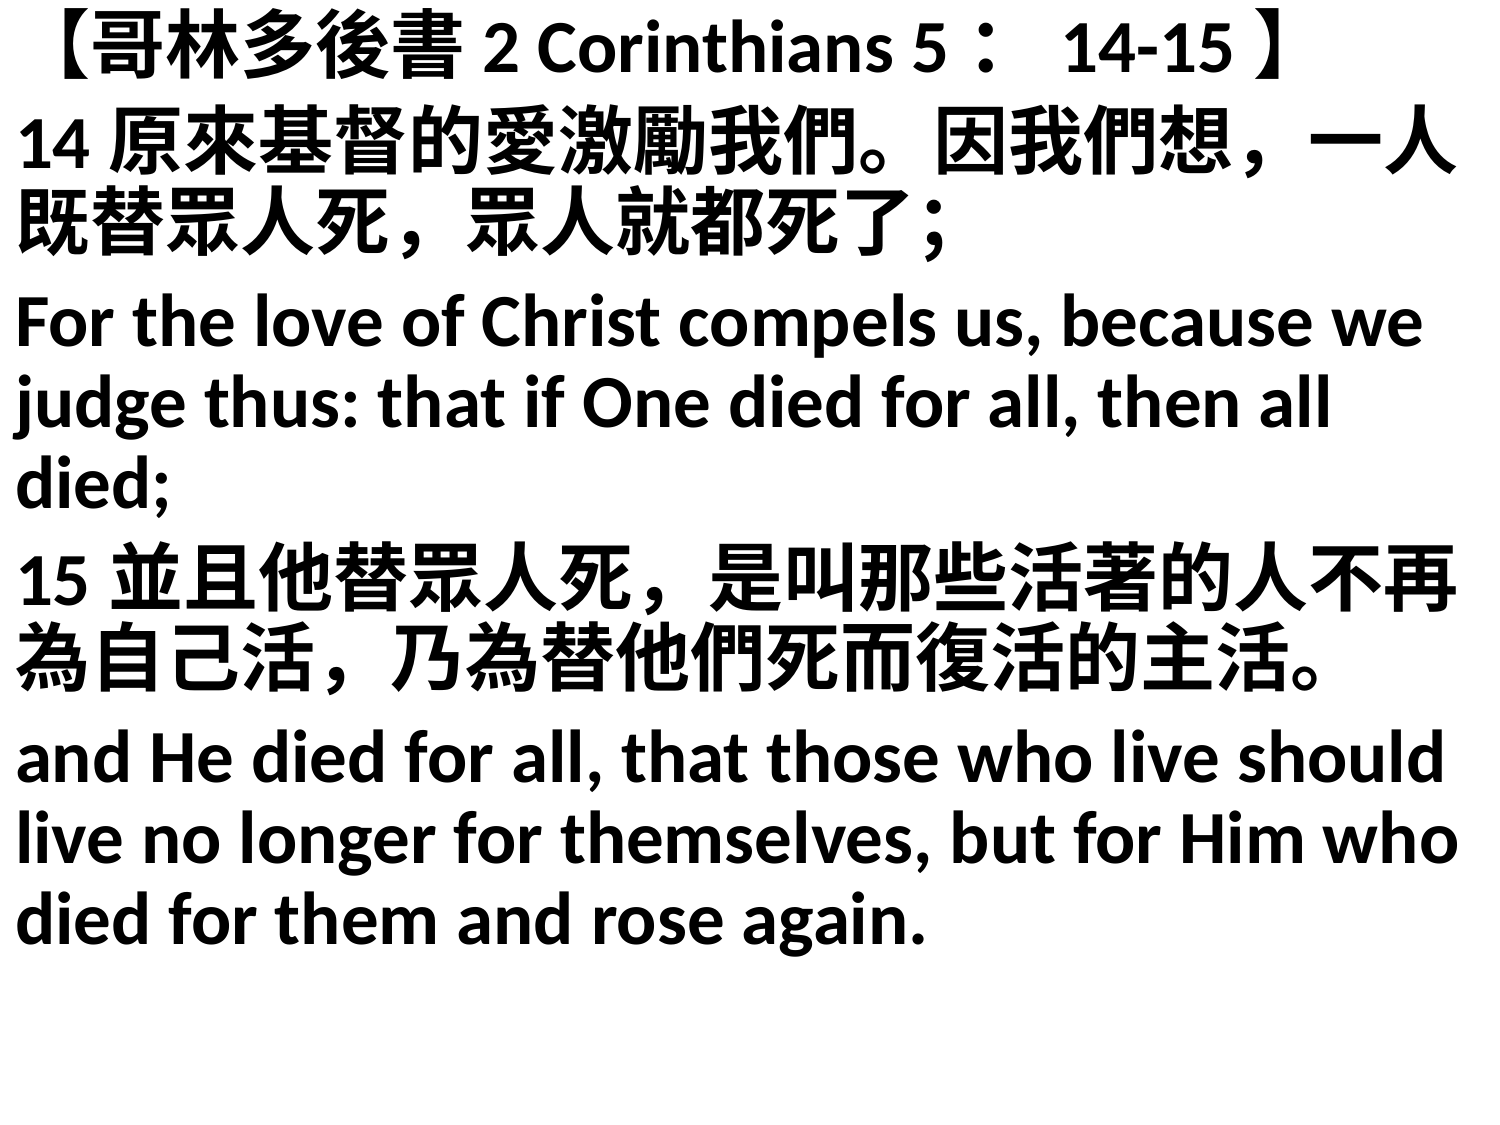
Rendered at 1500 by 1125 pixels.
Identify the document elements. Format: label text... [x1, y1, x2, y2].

subtitle 【哥林多後書2 Corinthians 5：14-15】 14原來基督的愛激勵我們。因我們想，一人既替眾人死，眾人就都死了； For the love of Christ compels us, because we judge thus: that if One died for all, then all died; 15並且他替眾人死，是叫那些活著的人不再為自己活，乃為替他們死而復活的主活。 and He died for all, that those who live should live no longer for themselves, but for Him who died for them and rose again. [0, 0, 1500, 1125]
